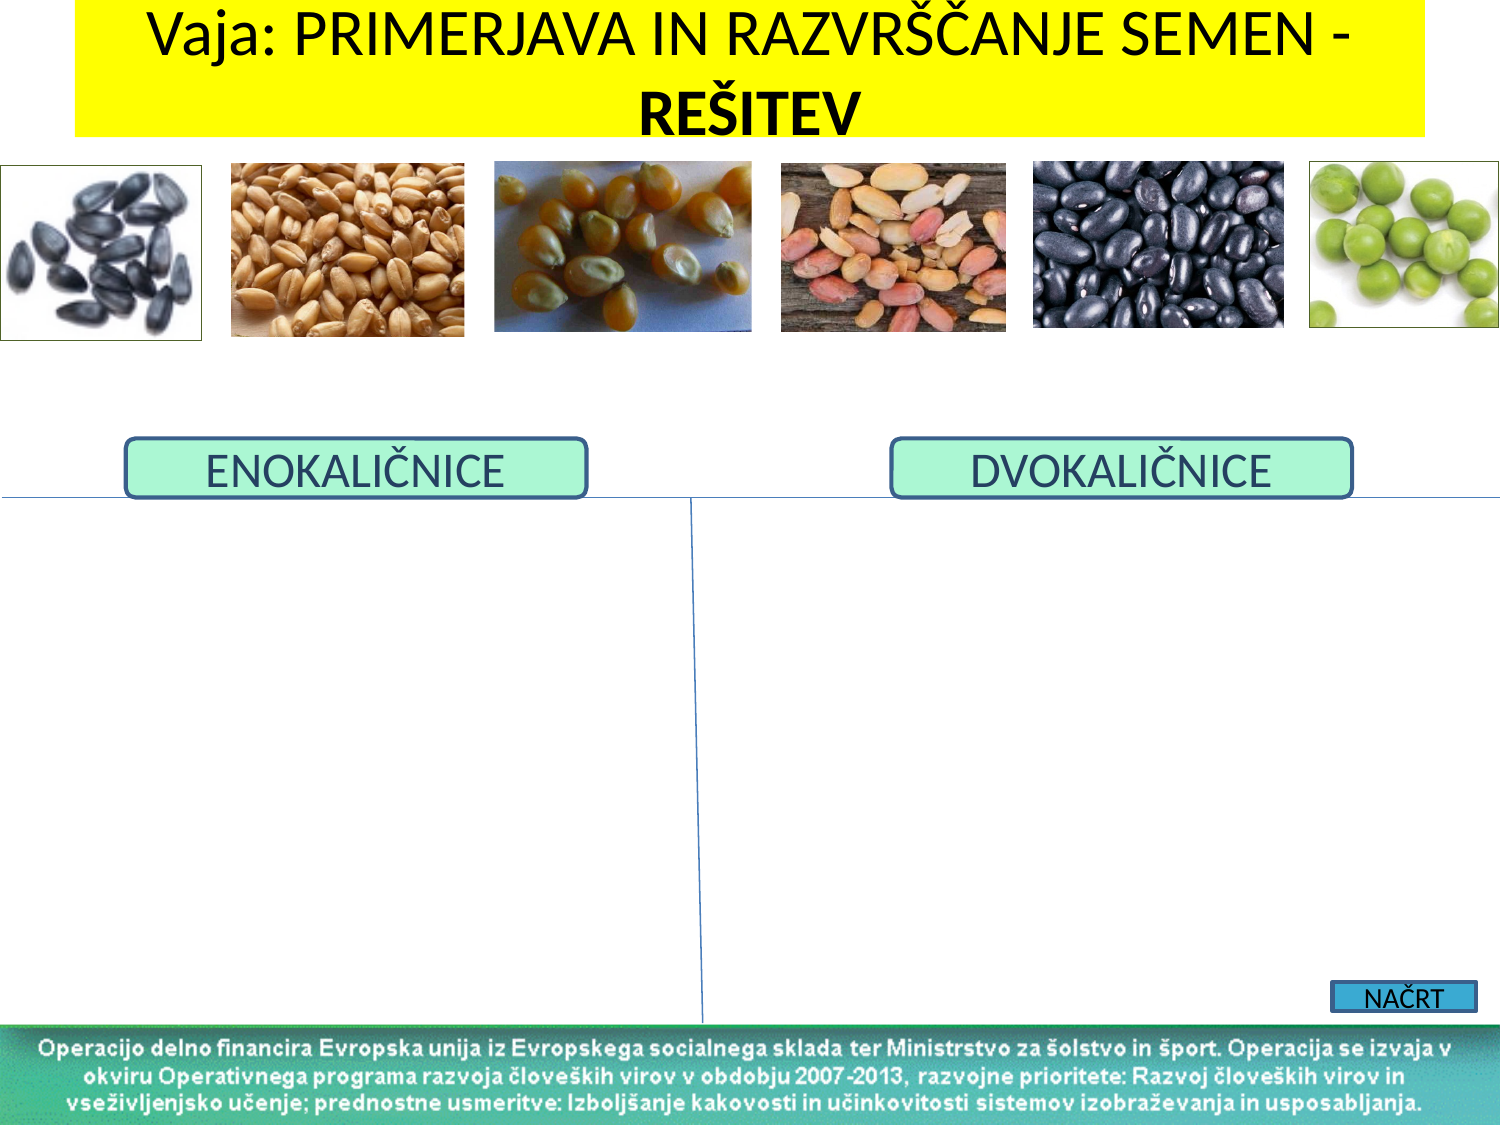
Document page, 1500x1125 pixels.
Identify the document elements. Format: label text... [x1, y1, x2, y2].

text_box NAČRT [1330, 980, 1478, 1013]
text_box DVOKALIČNICE [889, 436, 1355, 496]
text_box ENOKALIČNICE [123, 436, 589, 496]
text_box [690, 497, 703, 1024]
text_box Vaja: PRIMERJAVA IN RAZVRŠČANJE SEMEN - REŠITEV [74, 0, 1425, 138]
picture [0, 0, 1500, 1125]
